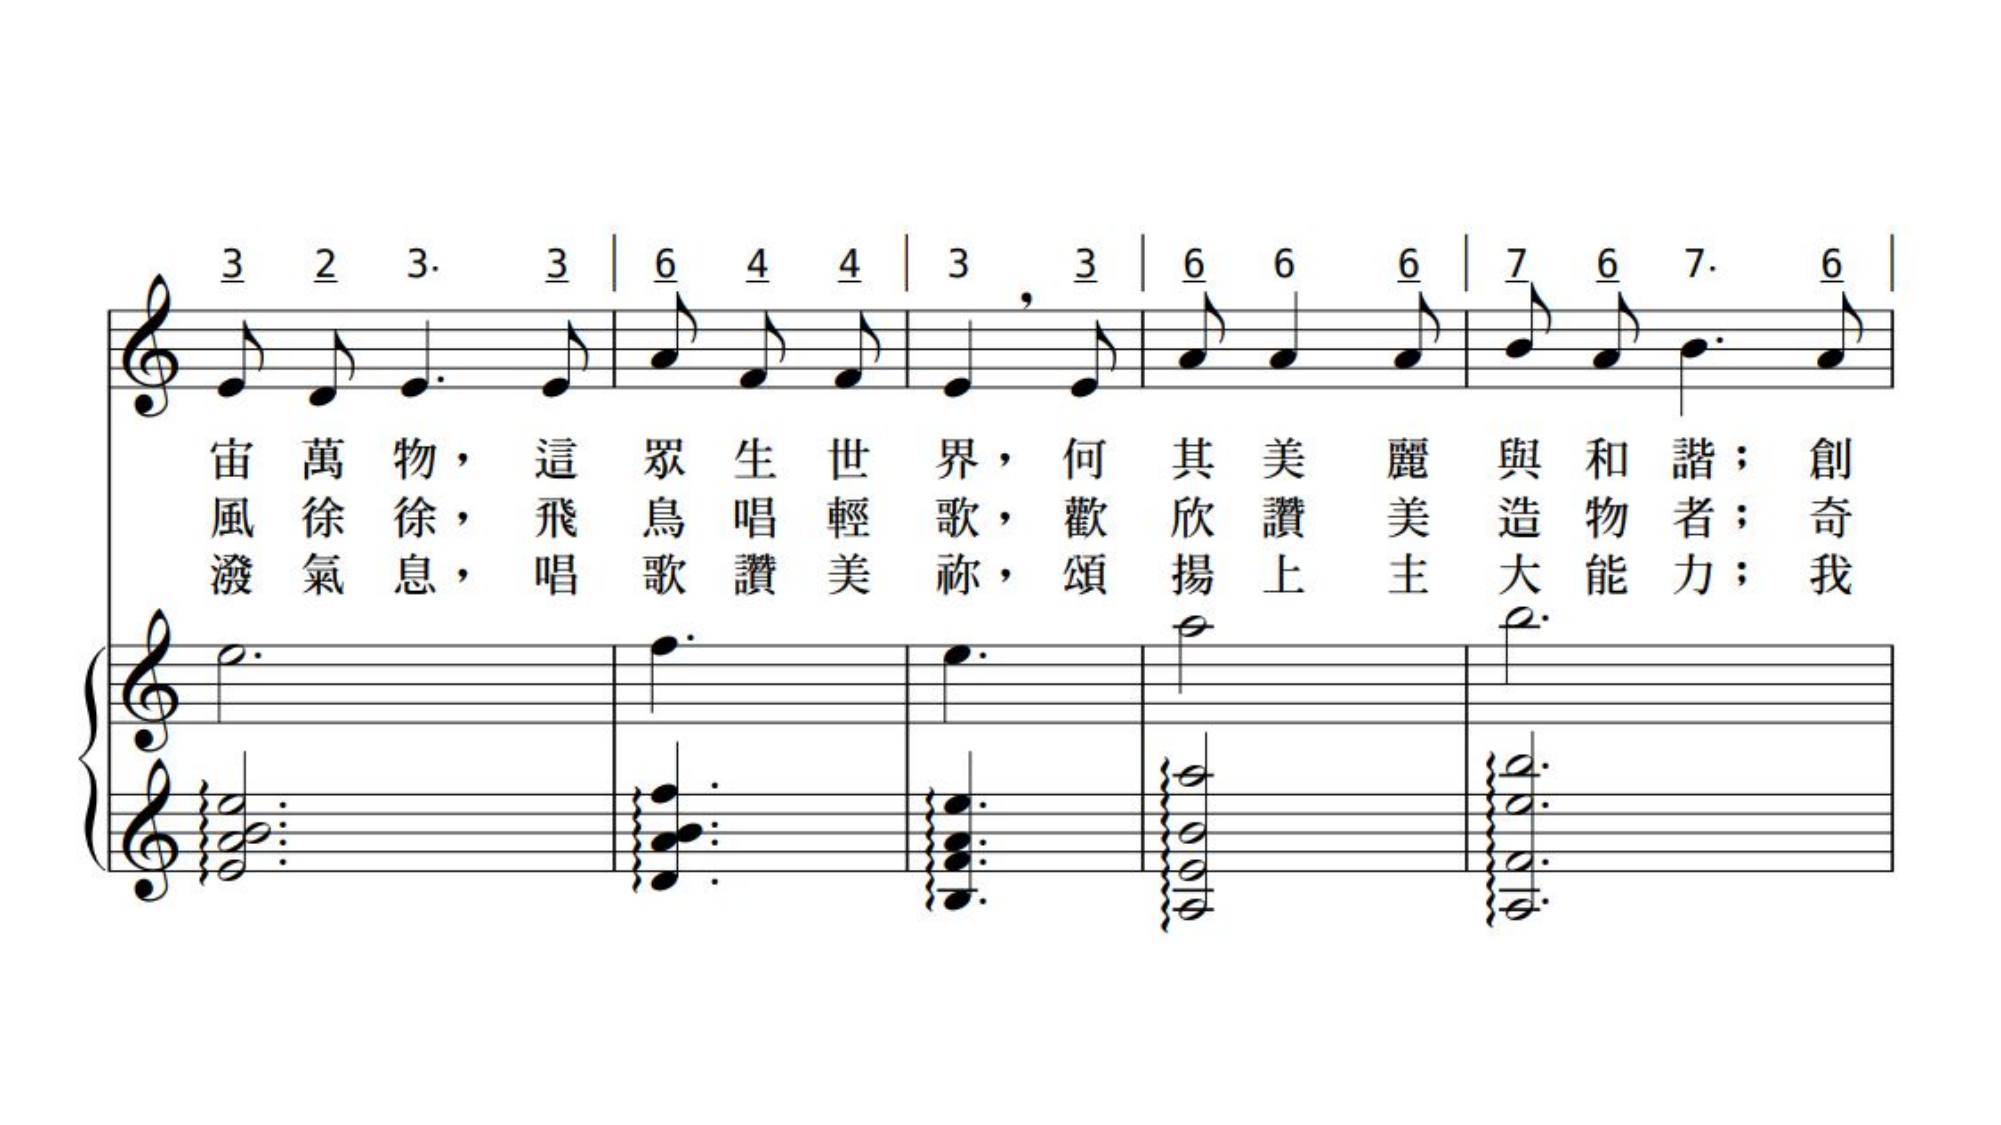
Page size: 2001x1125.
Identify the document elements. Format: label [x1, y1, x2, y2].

picture [6, 167, 1994, 958]
